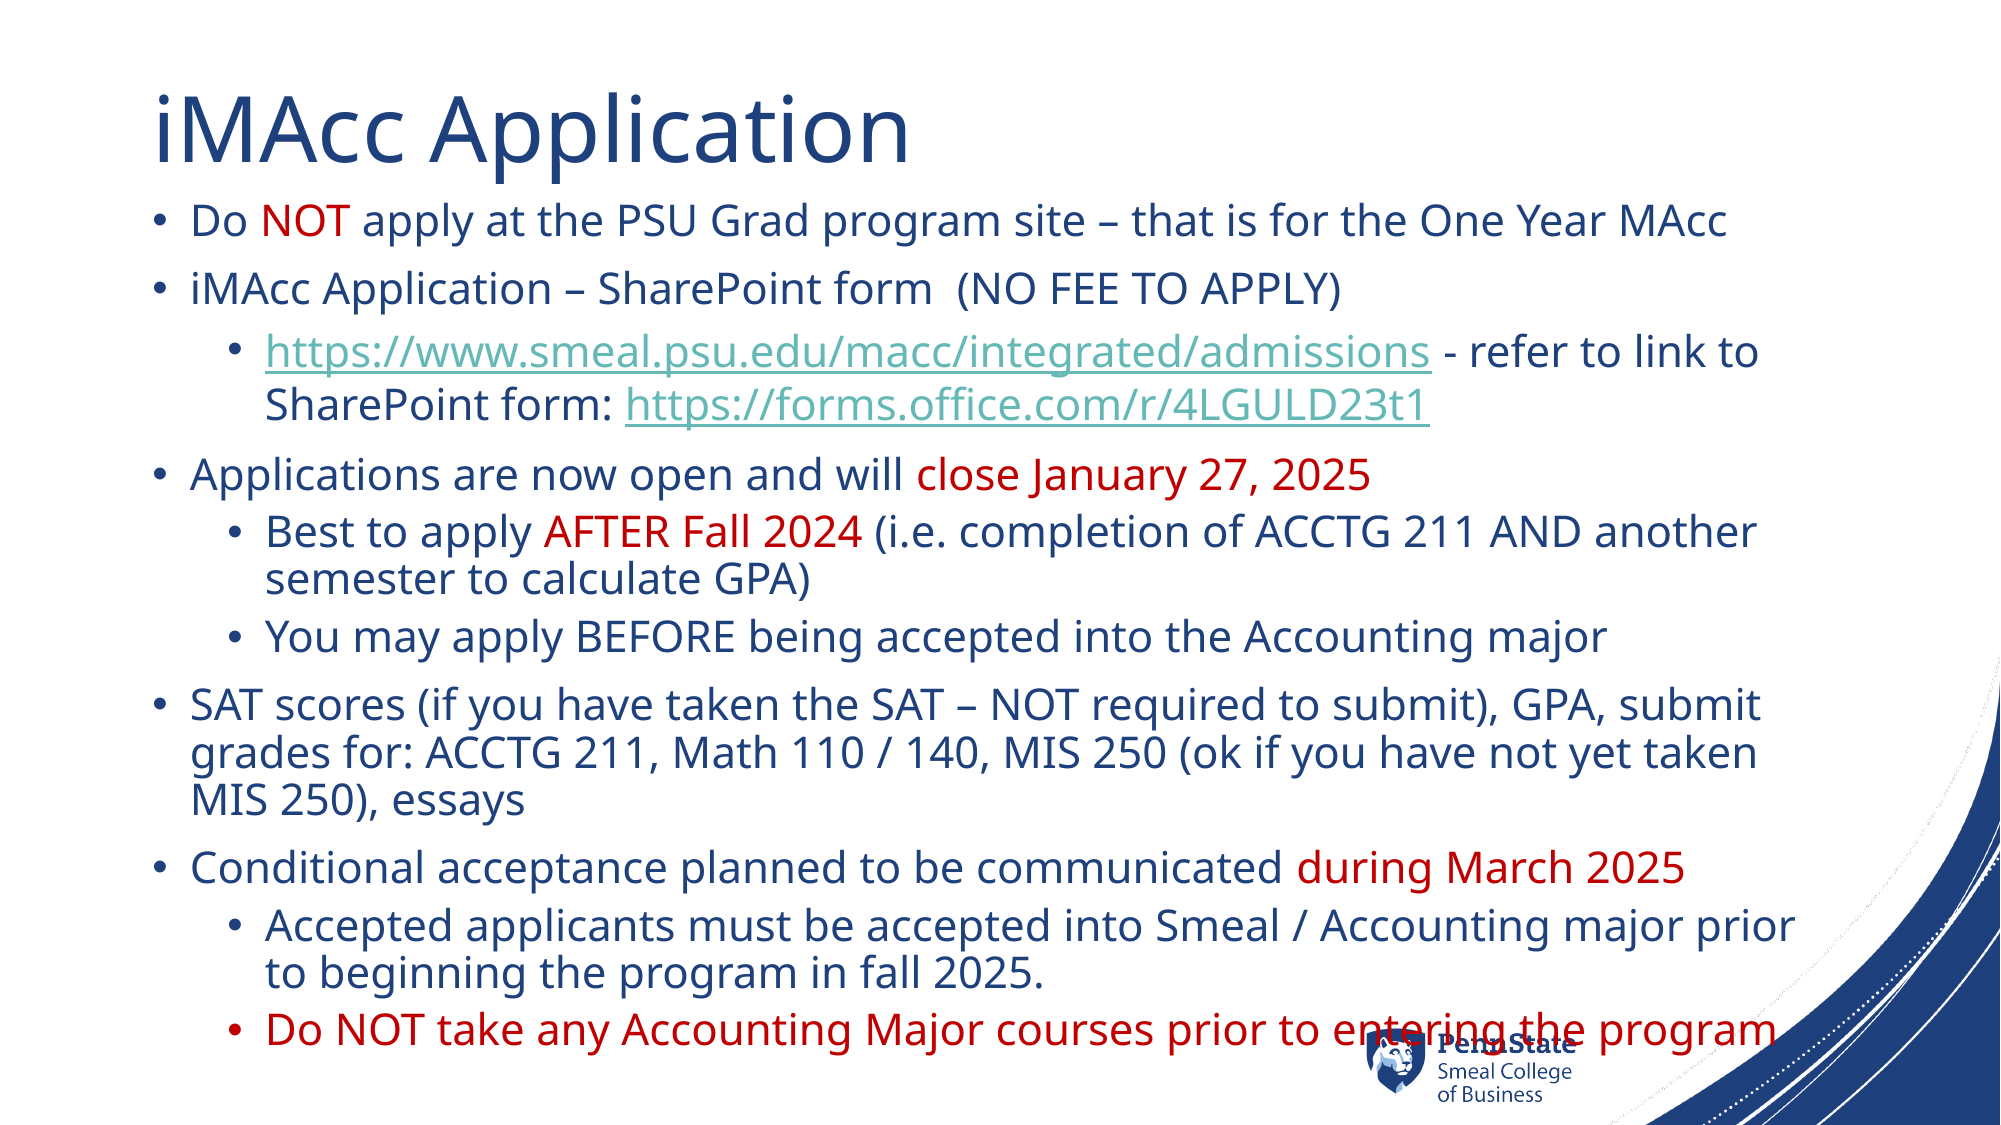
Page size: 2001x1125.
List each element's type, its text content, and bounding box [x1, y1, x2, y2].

title iMAcc Application [137, 59, 1863, 191]
picture [1337, 655, 2000, 1125]
list Do NOT apply at the PSU Grad program site – that is for the One Year MAcc iMAcc Application – SharePoint form (NO FEE TO APPLY) https://www.smeal.psu.edu/macc/integrated/admissions - refer to link to SharePoint form: https://forms.office.com/r/4LGULD23t1 Applications are now open and will close January 27, 2025 Best to apply AFTER Fall 2024 (i.e. completion of ACCTG 211 AND another semester to calculate GPA) You may apply BEFORE being accepted into the Accounting major SAT scores (if you have taken the SAT – NOT required to submit), GPA, submit grades for: ACCTG 211, Math 110 / 140, MIS 250 (ok if you have not yet taken MIS 250), essays Conditional acceptance planned to be communicated during March 2025 Accepted applicants must be accepted into Smeal / Accounting major prior to beginning the program in fall 2025. Do NOT take any Accounting Major courses prior to entering the program [137, 191, 1863, 1000]
